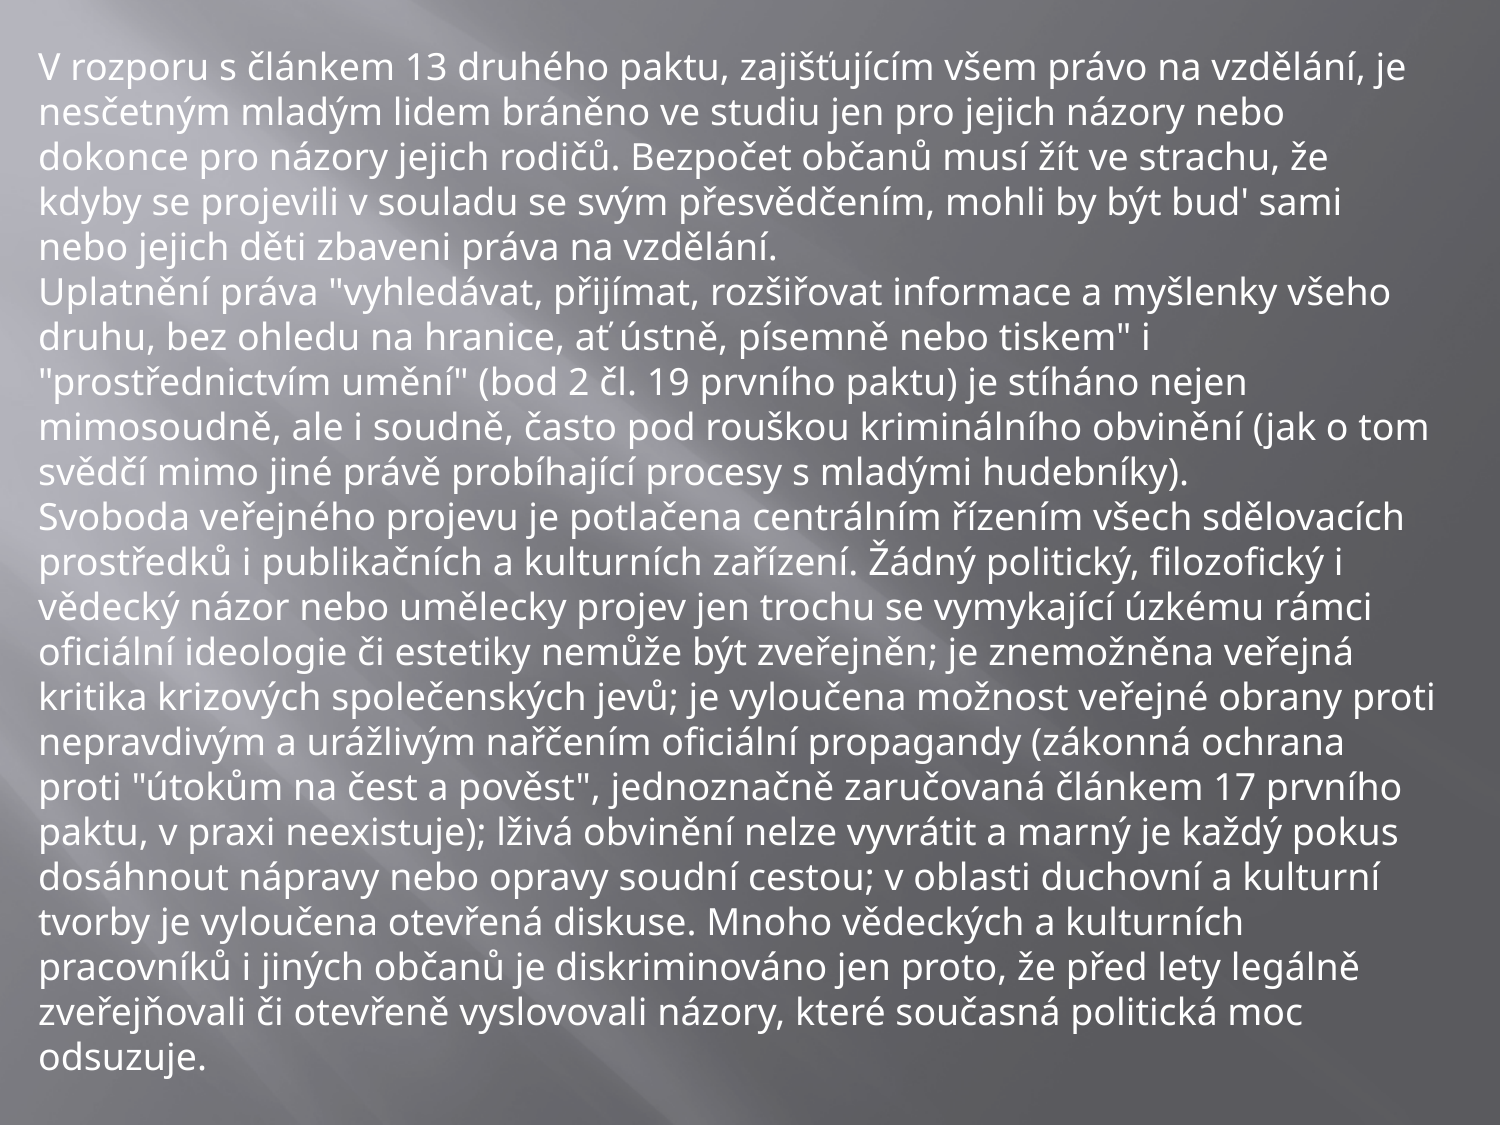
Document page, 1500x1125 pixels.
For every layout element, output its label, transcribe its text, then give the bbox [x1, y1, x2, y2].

text_box V rozporu s článkem 13 druhého paktu, zajišťujícím všem právo na vzdělání, je nesčetným mladým lidem bráněno ve studiu jen pro jejich názory nebo dokonce pro názory jejich rodičů. Bezpočet občanů musí žít ve strachu, že kdyby se projevili v souladu se svým přesvědčením, mohli by být bud' sami nebo jejich děti zbaveni práva na vzdělání. Uplatnění práva "vyhledávat, přijímat, rozšiřovat informace a myšlenky všeho druhu, bez ohledu na hranice, ať ústně, písemně nebo tiskem" i "prostřednictvím umění" (bod 2 čl. 19 prvního paktu) je stíháno nejen mimosoudně, ale i soudně, často pod rouškou kriminálního obvinění (jak o tom svědčí mimo jiné právě probíhající procesy s mladými hudebníky). Svoboda veřejného projevu je potlačena centrálním řízením všech sdělovacích prostředků i publikačních a kulturních zařízení. Žádný politický, filozofický i vědecký názor nebo umělecky projev jen trochu se vymykající úzkému rámci oficiální ideologie či estetiky nemůže být zveřejněn; je znemožněna veřejná kritika krizových společenských jevů; je vyloučena možnost veřejné obrany proti nepravdivým a urážlivým nařčením oficiální propagandy (zákonná ochrana proti "útokům na čest a pověst", jednoznačně zaručovaná článkem 17 prvního paktu, v praxi neexistuje); lživá obvinění nelze vyvrátit a marný je každý pokus dosáhnout nápravy nebo opravy soudní cestou; v oblasti duchovní a kulturní tvorby je vyloučena otevřená diskuse. Mnoho vědeckých a kulturních pracovníků i jiných občanů je diskriminováno jen proto, že před lety legálně zveřejňovali či otevřeně vyslovovali názory, které současná politická moc odsuzuje. [23, 35, 1454, 1125]
